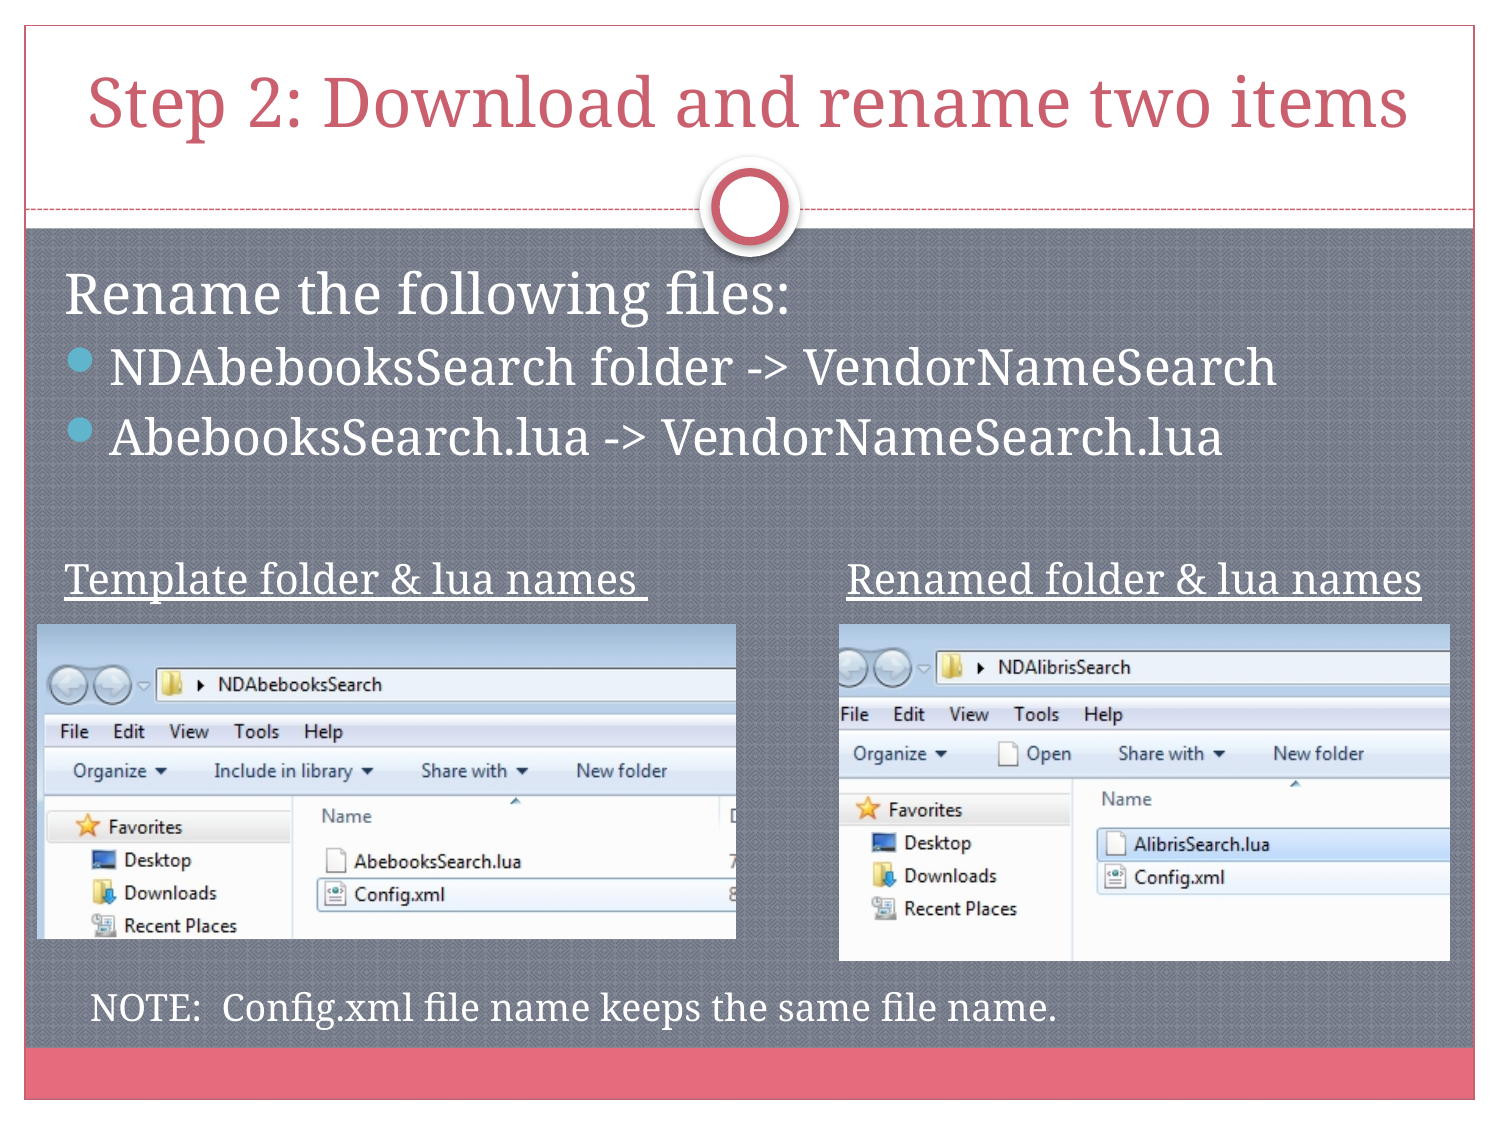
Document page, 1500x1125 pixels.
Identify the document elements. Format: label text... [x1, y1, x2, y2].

picture [838, 624, 1451, 962]
title Step 2: Download and rename two items [49, 37, 1450, 162]
list Rename the following files: NDAbebooksSearch folder -> VendorNameSearch AbebooksSearch.lua -> VendorNameSearch.lua Template folder & lua names Renamed folder & lua names [49, 250, 1445, 1001]
text_box NOTE: Config.xml file name keeps the same file name. [75, 976, 1300, 1037]
picture [37, 624, 737, 940]
